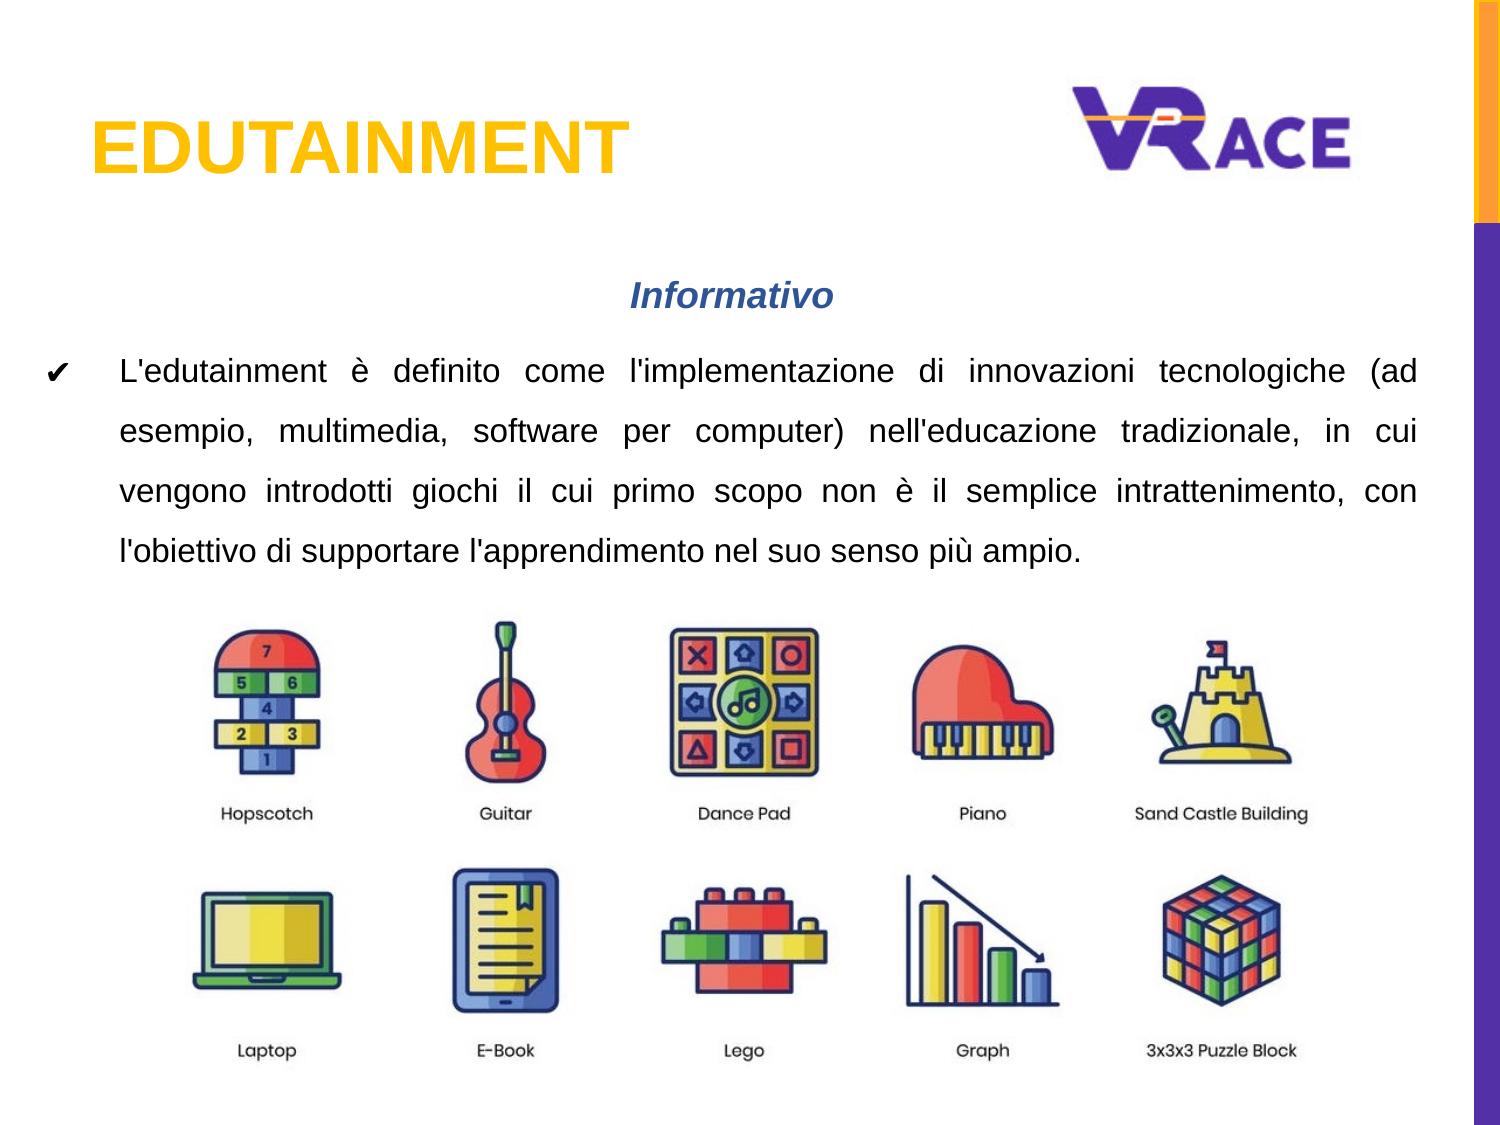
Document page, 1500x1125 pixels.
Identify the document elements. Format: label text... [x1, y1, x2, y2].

picture [1057, 39, 1374, 222]
title EDUTAINMENT [75, 83, 1025, 197]
text_box Informativo [194, 241, 1270, 324]
list L'edutainment è definito come l'implementazione di innovazioni tecnologiche (ad esempio, multimedia, software per computer) nell'educazione tradizionale, in cui vengono introdotti giochi il cui primo scopo non è il semplice intrattenimento, con l'obiettivo di supportare l'apprendimento nel suo senso più ampio. [29, 322, 1436, 1055]
picture [184, 584, 1316, 1091]
